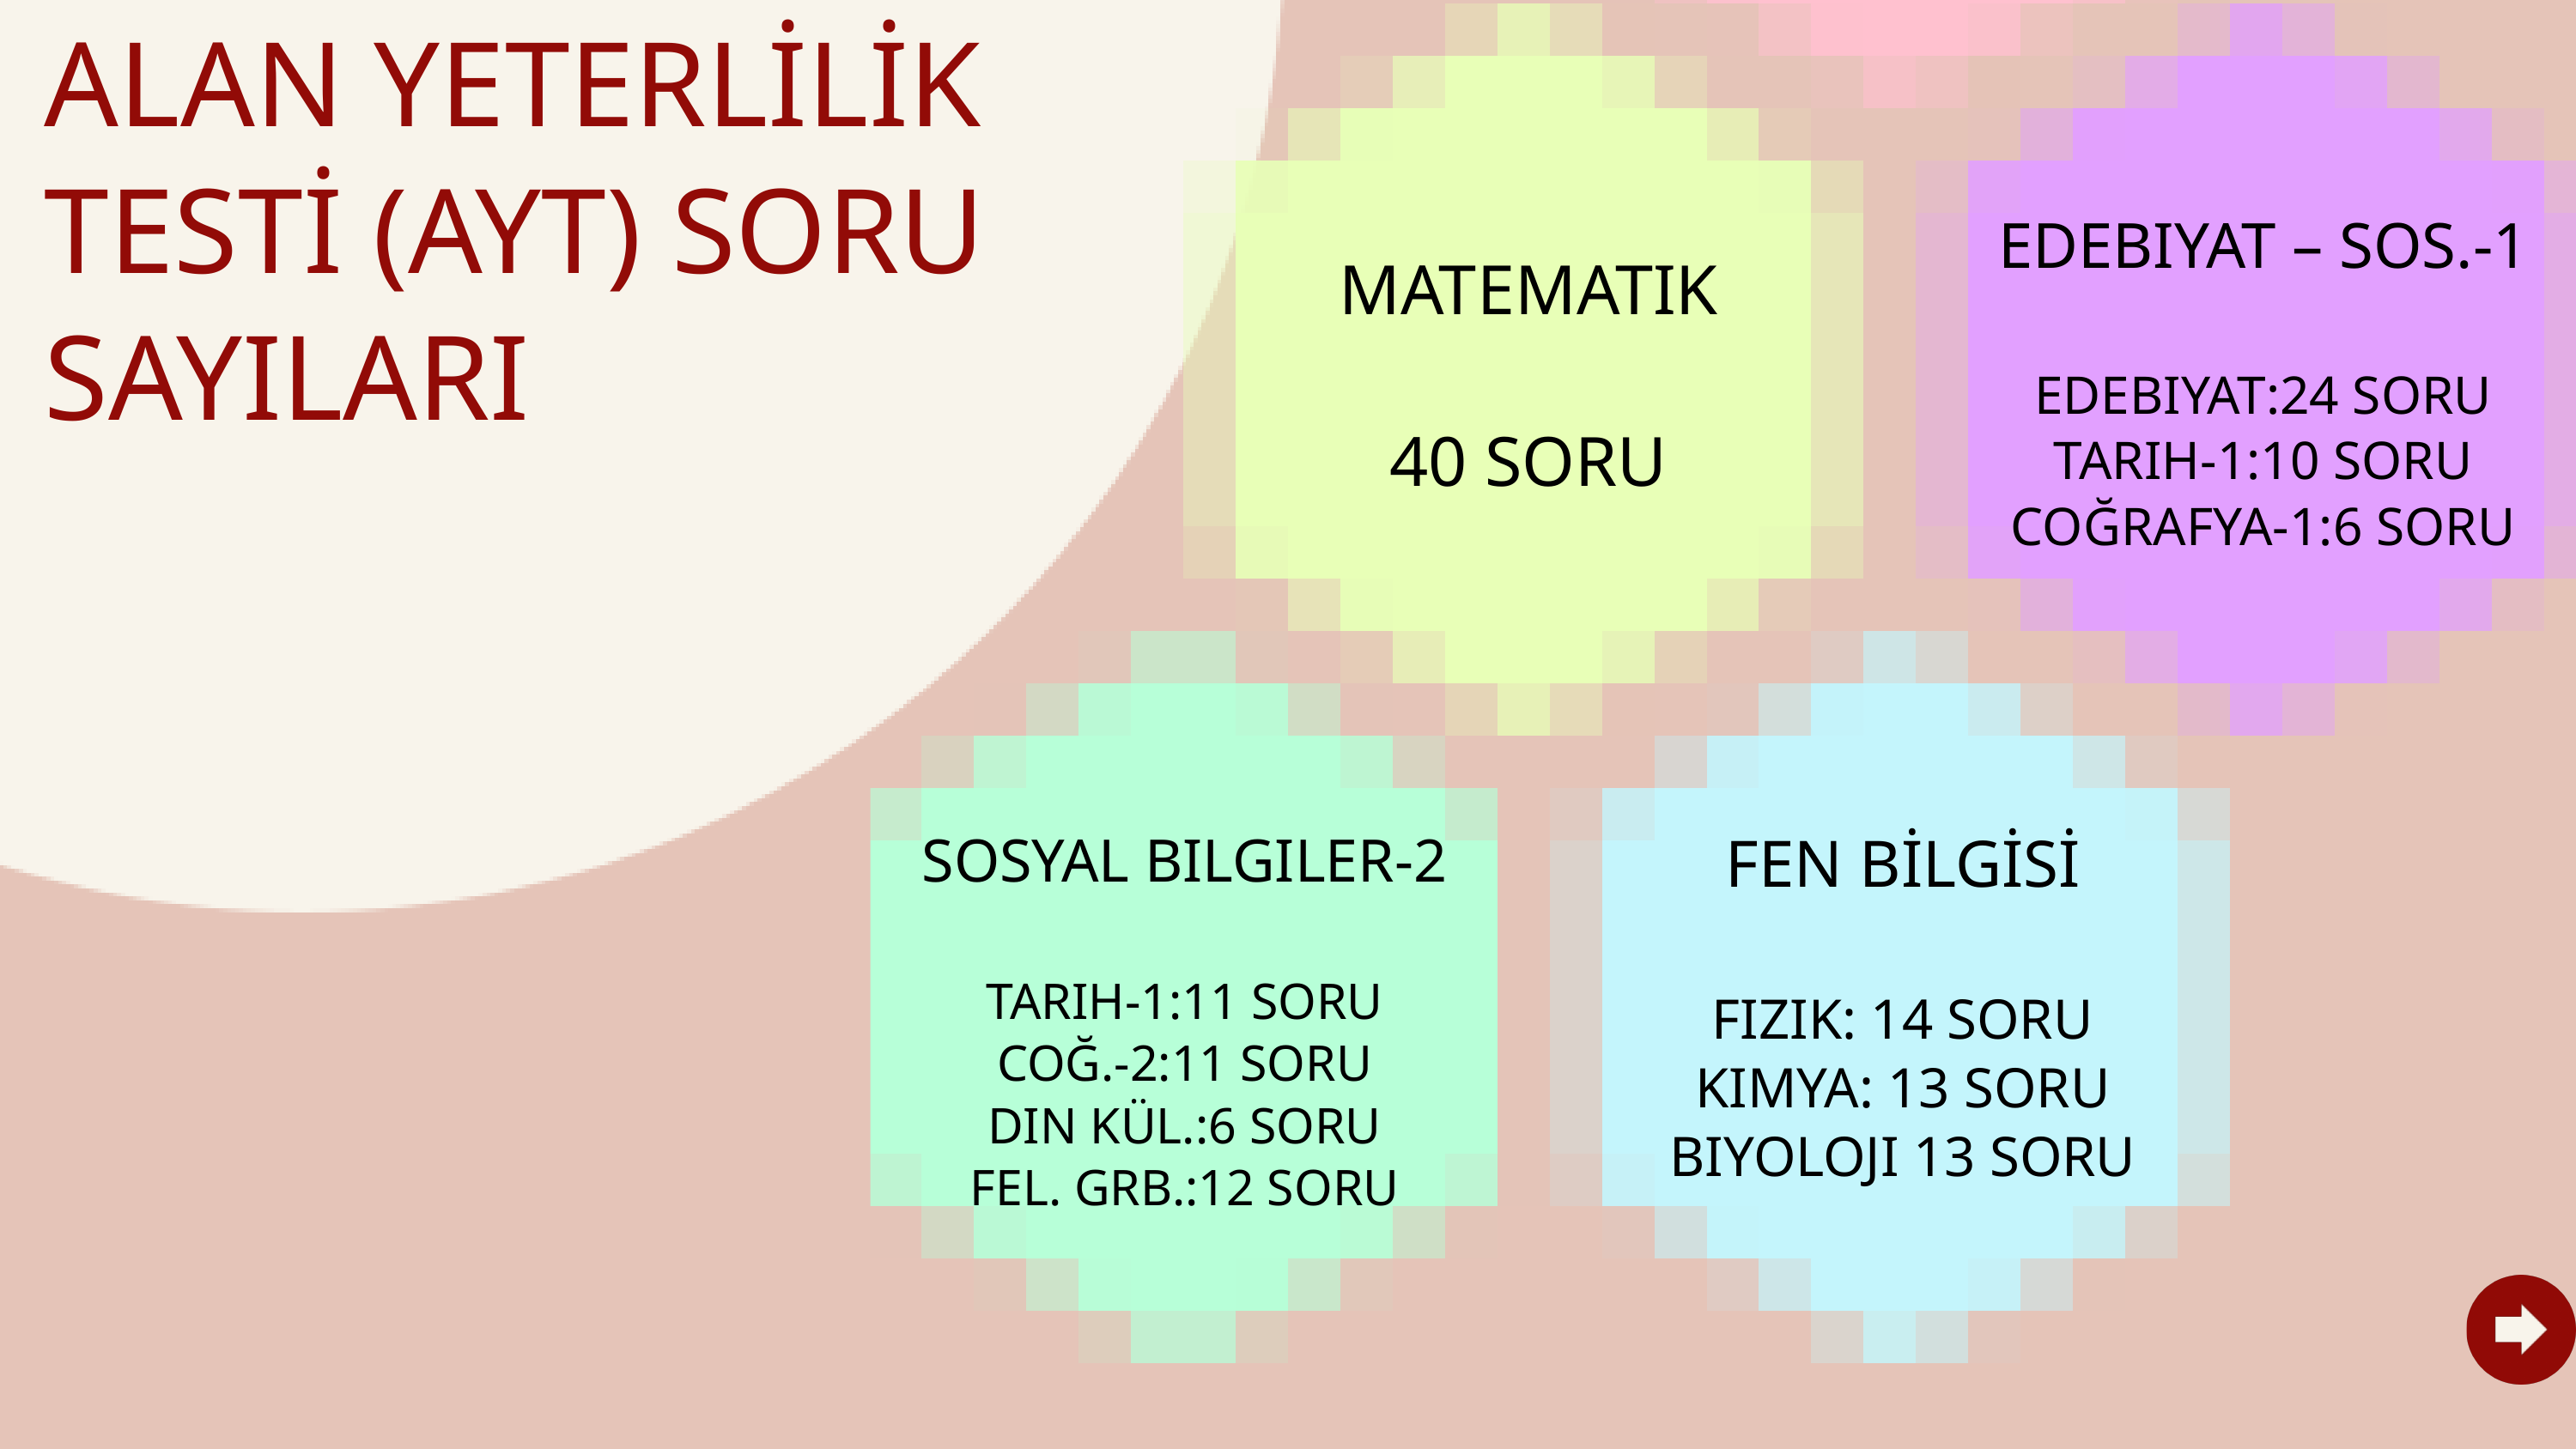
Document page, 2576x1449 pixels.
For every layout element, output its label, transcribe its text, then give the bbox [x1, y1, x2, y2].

text_box [0, 0, 870, 913]
text_box [870, 0, 2576, 1274]
text_box MATEMATIK 40 SORU [1254, 242, 1586, 500]
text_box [2466, 1275, 2576, 1385]
text_box EDEBIYAT – SOS.-1 EDEBIYAT:24 SORU TARIH-1:10 SORU COĞRAFYA-1:6 SORU [1586, 202, 2576, 791]
text_box SOSYAL BILGILER-2 TARIH-1:11 SORU COĞ.-2:11 SORU DIN KÜL.:6 SORU FEL. GRB.:12 SORU [566, 819, 1284, 1449]
text_box ALAN YETERLİLİK TESTİ (AYT) SORU SAYILARI [44, 2, 1040, 591]
text_box FEN BİLGİSİ FIZIK: 14 SORU KIMYA: 13 SORU BIYOLOJI 13 SORU [1284, 819, 2522, 1449]
